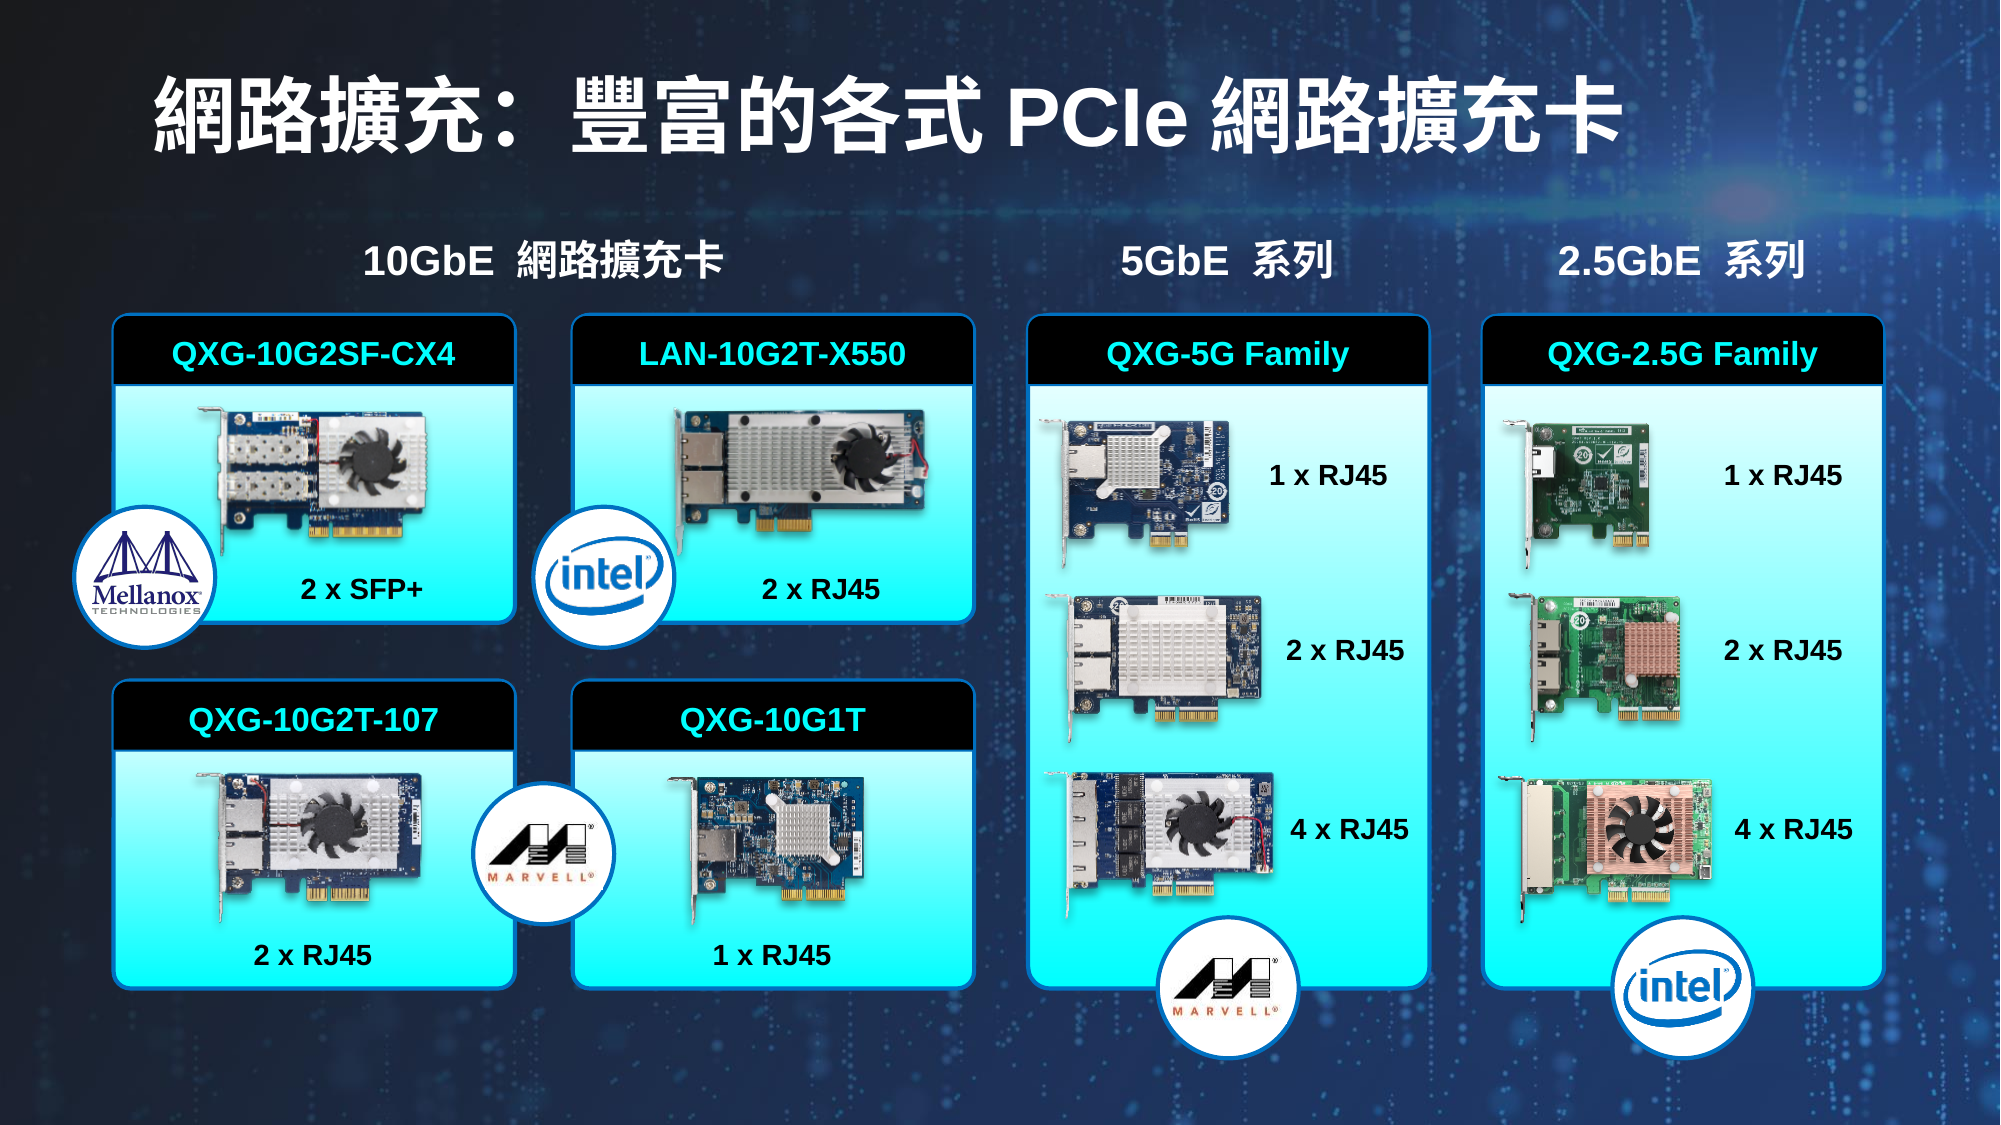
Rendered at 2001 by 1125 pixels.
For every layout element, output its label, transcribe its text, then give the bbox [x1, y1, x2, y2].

text_box 10GbE 網路擴充卡 [113, 226, 975, 292]
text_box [1481, 314, 1885, 989]
picture [0, 0, 2000, 1125]
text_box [112, 314, 515, 623]
title 網路擴充：豐富的各式PCIe網路擴充卡 [137, 0, 1863, 240]
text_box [1157, 928, 1299, 1059]
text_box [473, 783, 615, 925]
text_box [74, 506, 216, 648]
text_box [1612, 917, 1754, 1059]
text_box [571, 680, 975, 989]
text_box 2.5GbE 系列 [1481, 226, 1883, 292]
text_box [571, 314, 975, 623]
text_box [533, 506, 675, 648]
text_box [112, 680, 515, 989]
text_box 5GbE 系列 [1026, 226, 1429, 292]
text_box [1026, 314, 1430, 989]
